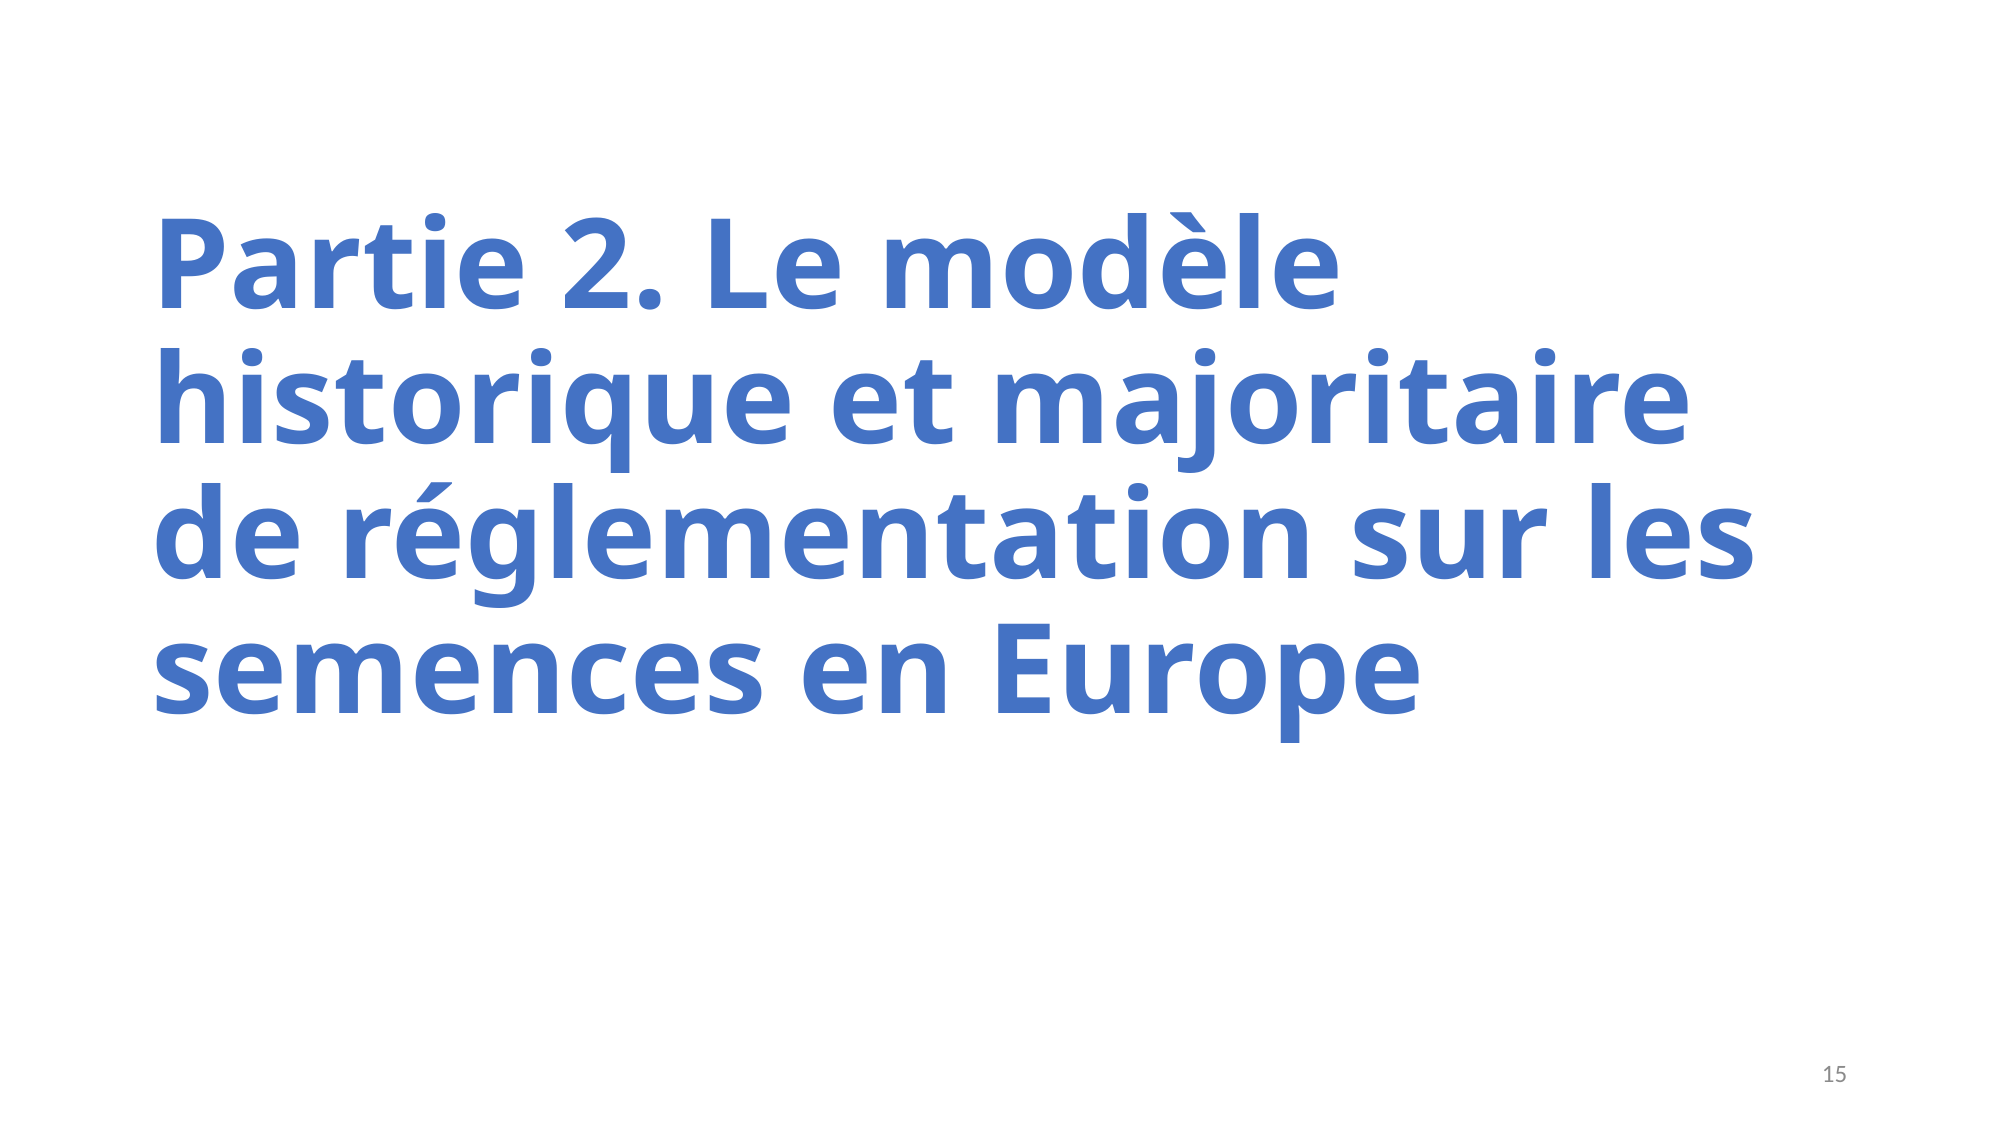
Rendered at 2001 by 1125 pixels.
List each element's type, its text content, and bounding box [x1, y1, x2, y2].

title Partie 2. Le modèle historique et majoritaire de réglementation sur les semences en Europe [136, 280, 1862, 749]
slide_number 15 [1412, 1042, 1863, 1103]
